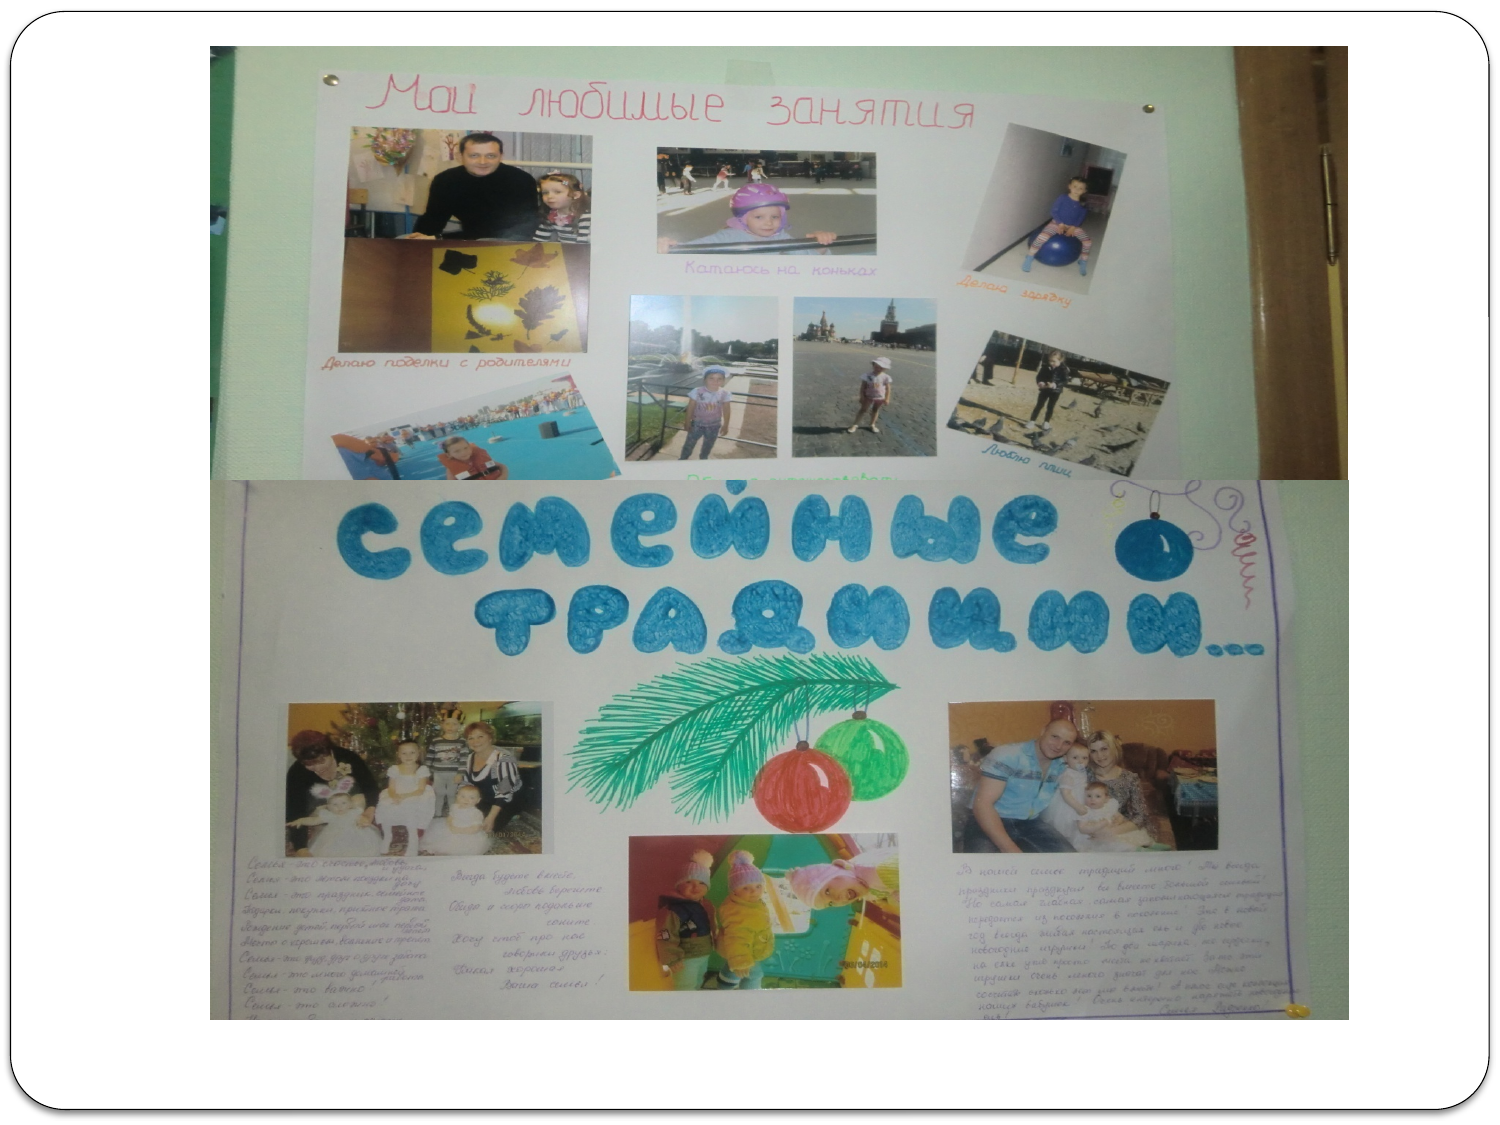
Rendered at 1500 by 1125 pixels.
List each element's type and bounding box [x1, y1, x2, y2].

list [210, 480, 1350, 1020]
picture [210, 46, 1348, 480]
